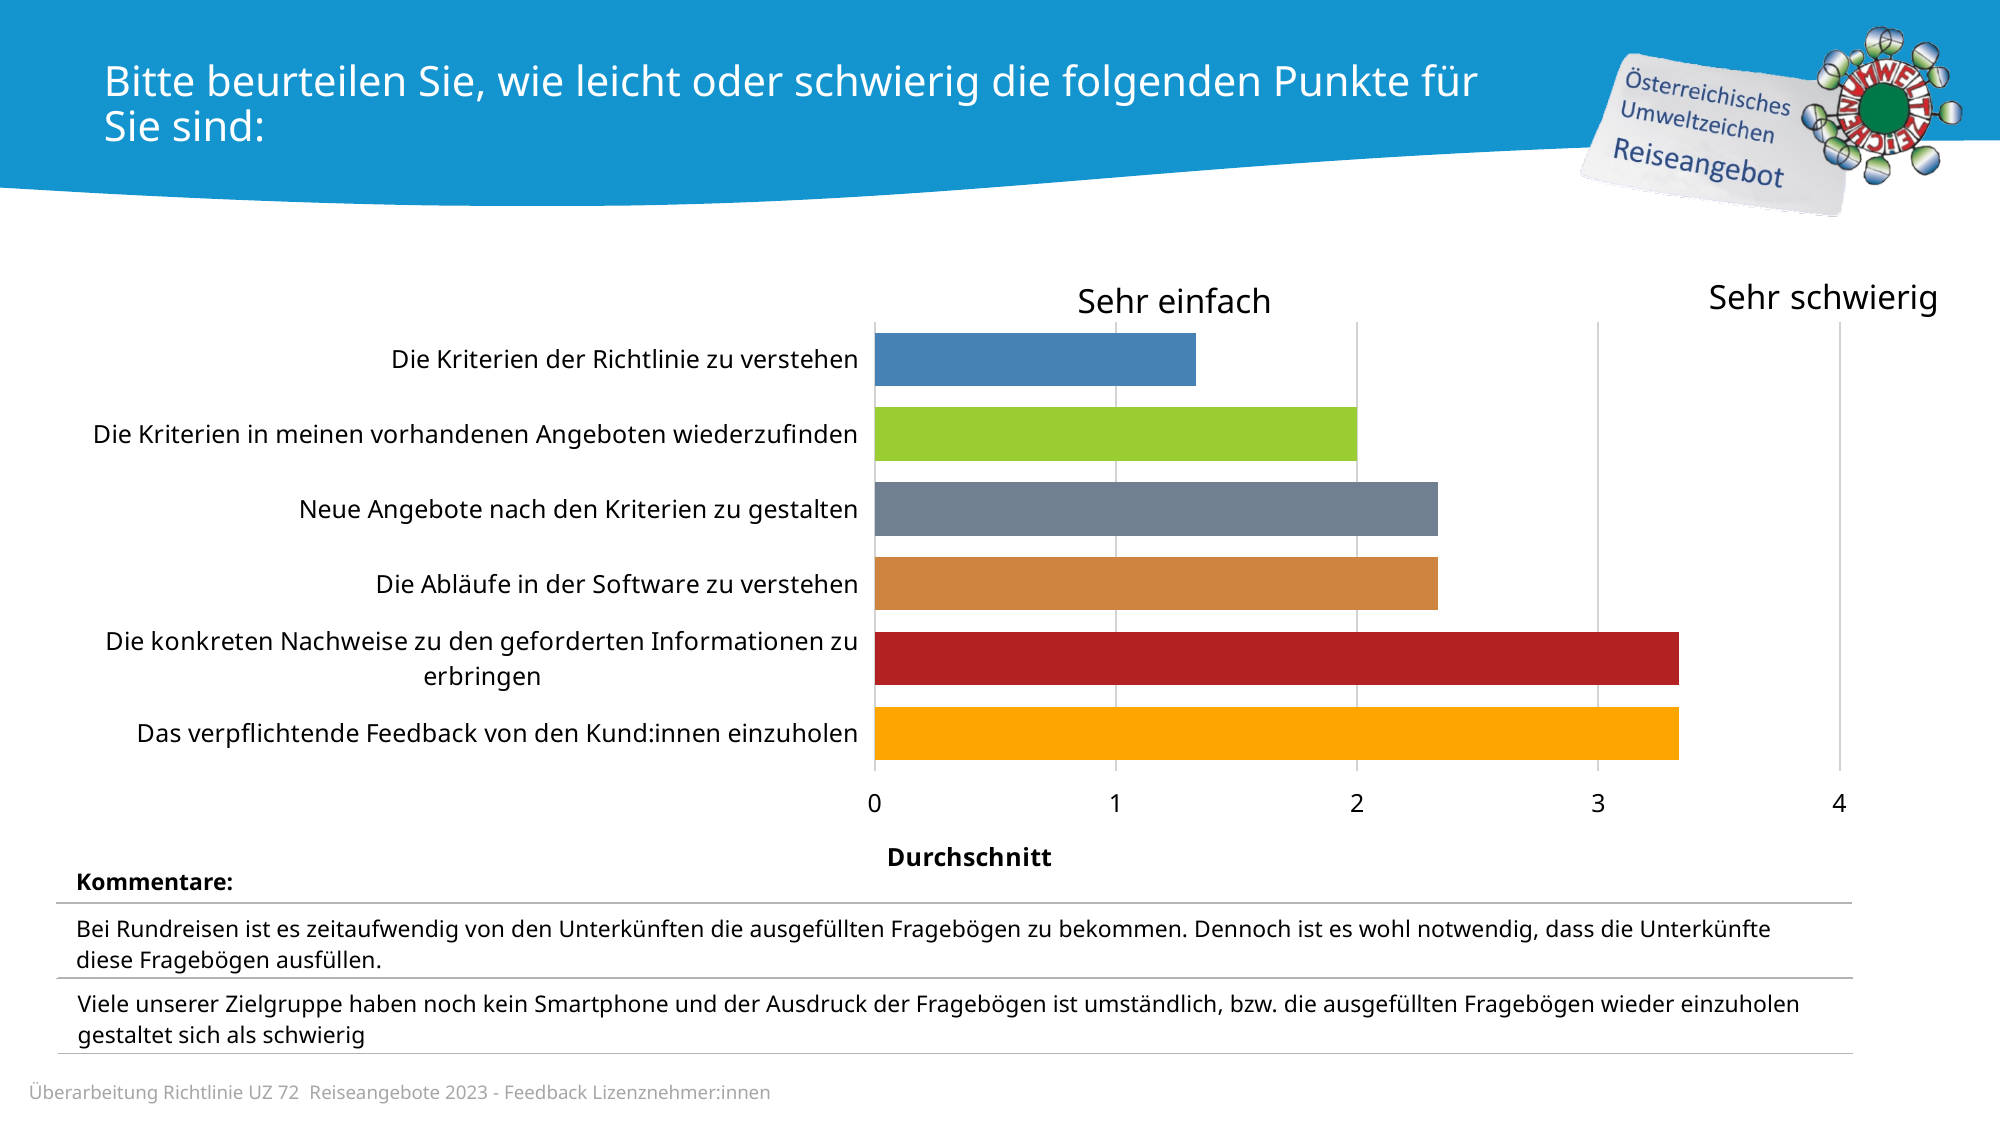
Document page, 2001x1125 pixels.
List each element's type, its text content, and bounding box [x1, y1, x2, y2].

picture [0, 0, 2001, 217]
table_cell Bei Rundreisen ist es zeitaufwendig von den Unterkünften die ausgefüllten Fragebögen zu bekommen. Dennoch ist es wohl notwendig, dass die Unterkünfte diese Fragebögen ausfüllen. [56, 907, 1852, 978]
text_box Sehr schwierig [1694, 263, 2000, 325]
table_header Viele unserer Zielgruppe haben noch kein Smartphone und der Ausdruck der Fragebögen ist umständlich, bzw. die ausgefüllten Fragebögen wieder einzuholen gestaltet sich als schwierig [58, 979, 1853, 1053]
text_box Überarbeitung Richtlinie UZ 72 Reiseangebote 2023 - Feedback Lizenznehmer:innen [0, 1075, 1500, 1105]
list Bitte beurteilen Sie, wie leicht oder schwierig die folgenden Punkte für Sie sind: [89, 52, 1545, 170]
text_box Sehr einfach [1062, 273, 1363, 310]
chart [56, 310, 1884, 907]
